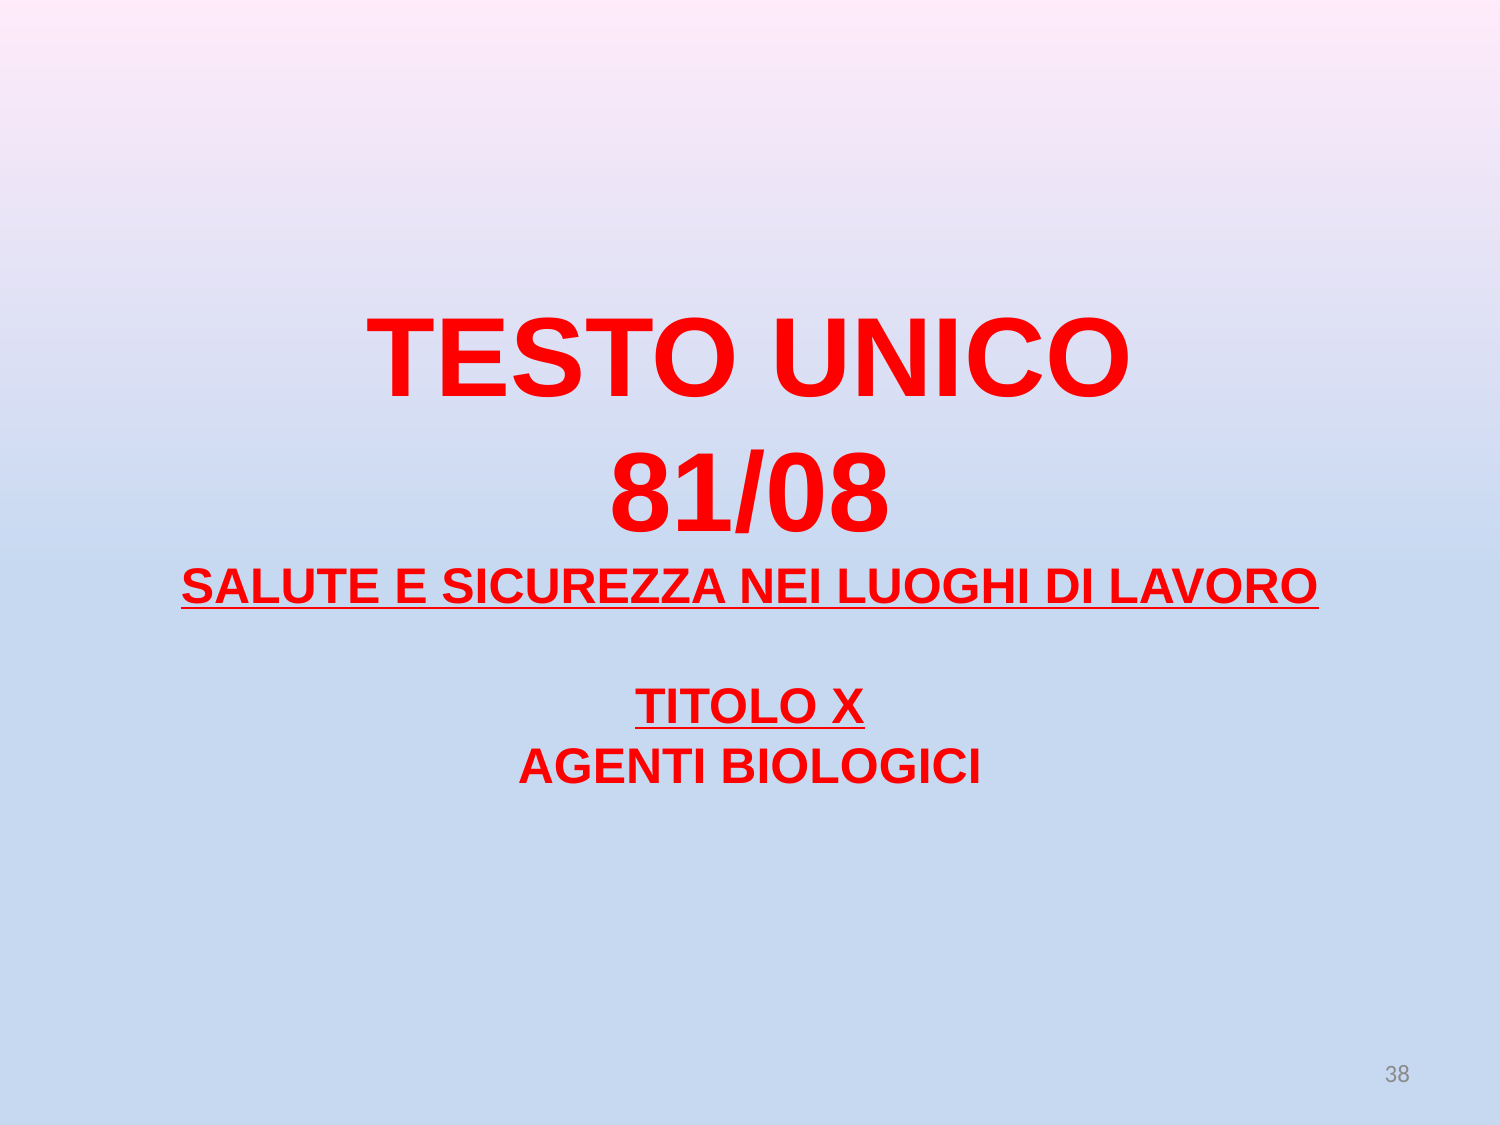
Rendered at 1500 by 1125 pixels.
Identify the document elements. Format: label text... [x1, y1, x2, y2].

text_box TESTO UNICO 81/08 SALUTE E SICUREZZA NEI LUOGHI DI LAVORO TITOLO X AGENTI BIOLOGICI [135, 66, 1365, 802]
slide_number 38 [1074, 1042, 1425, 1103]
